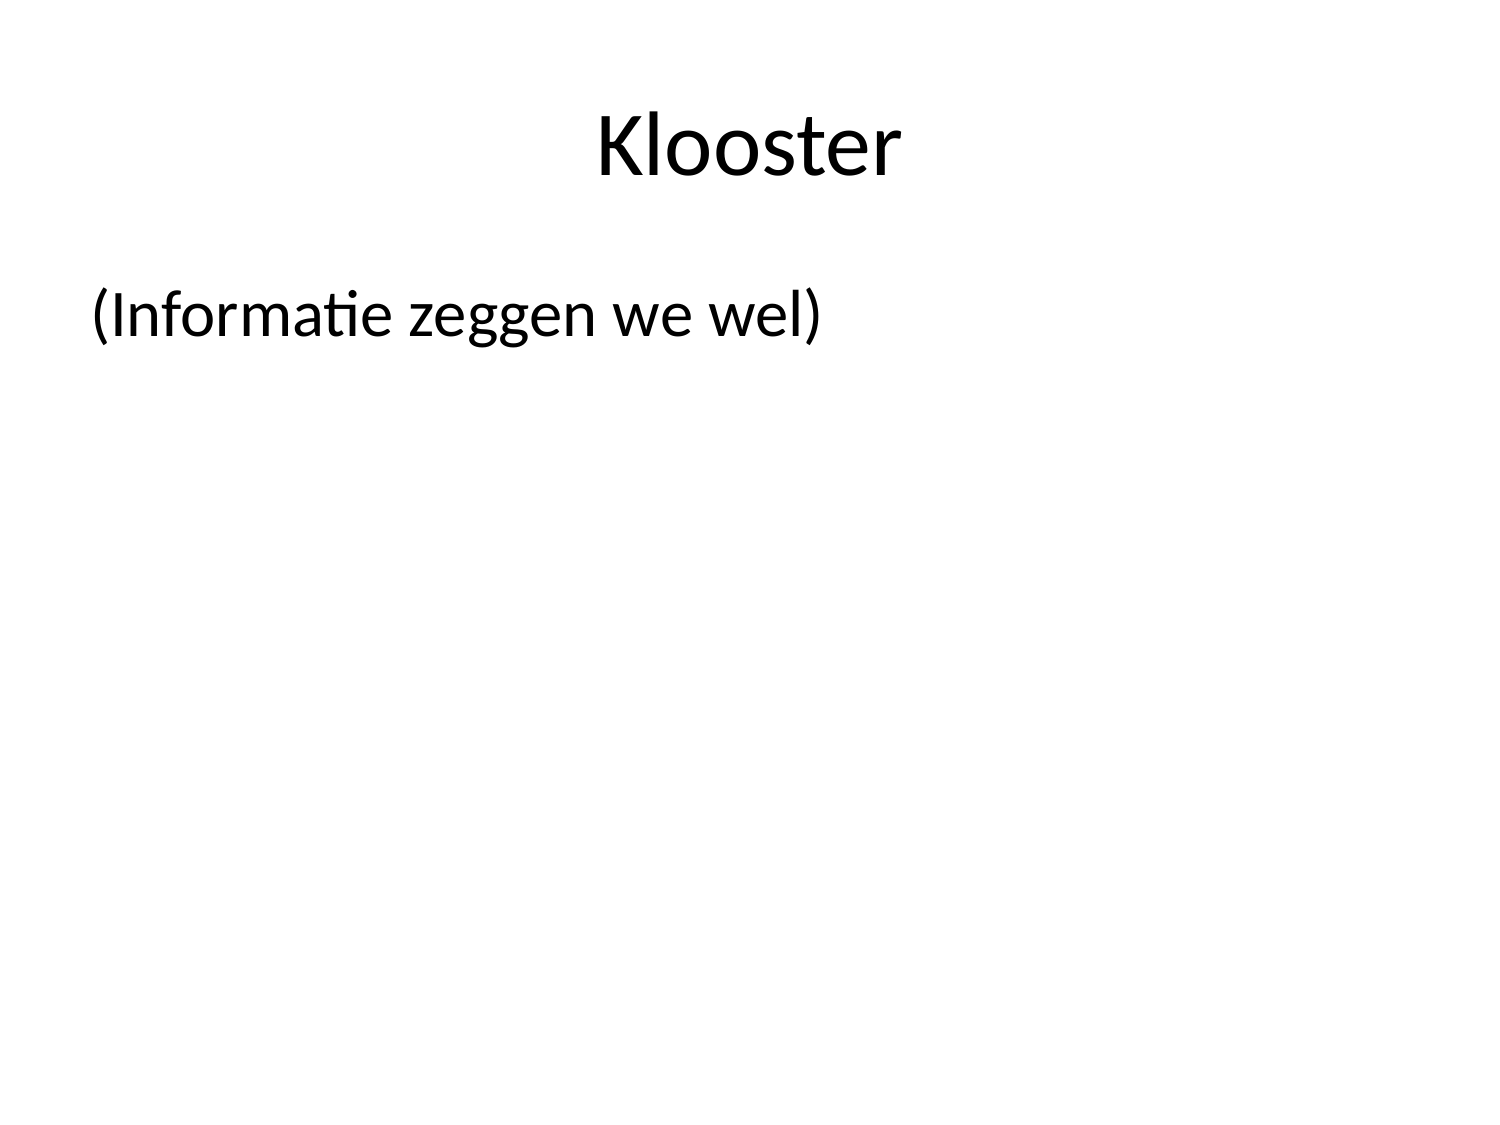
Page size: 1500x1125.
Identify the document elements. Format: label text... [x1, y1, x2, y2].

title Klooster [75, 45, 1425, 233]
list (Informatie zeggen we wel) [75, 262, 1425, 1005]
